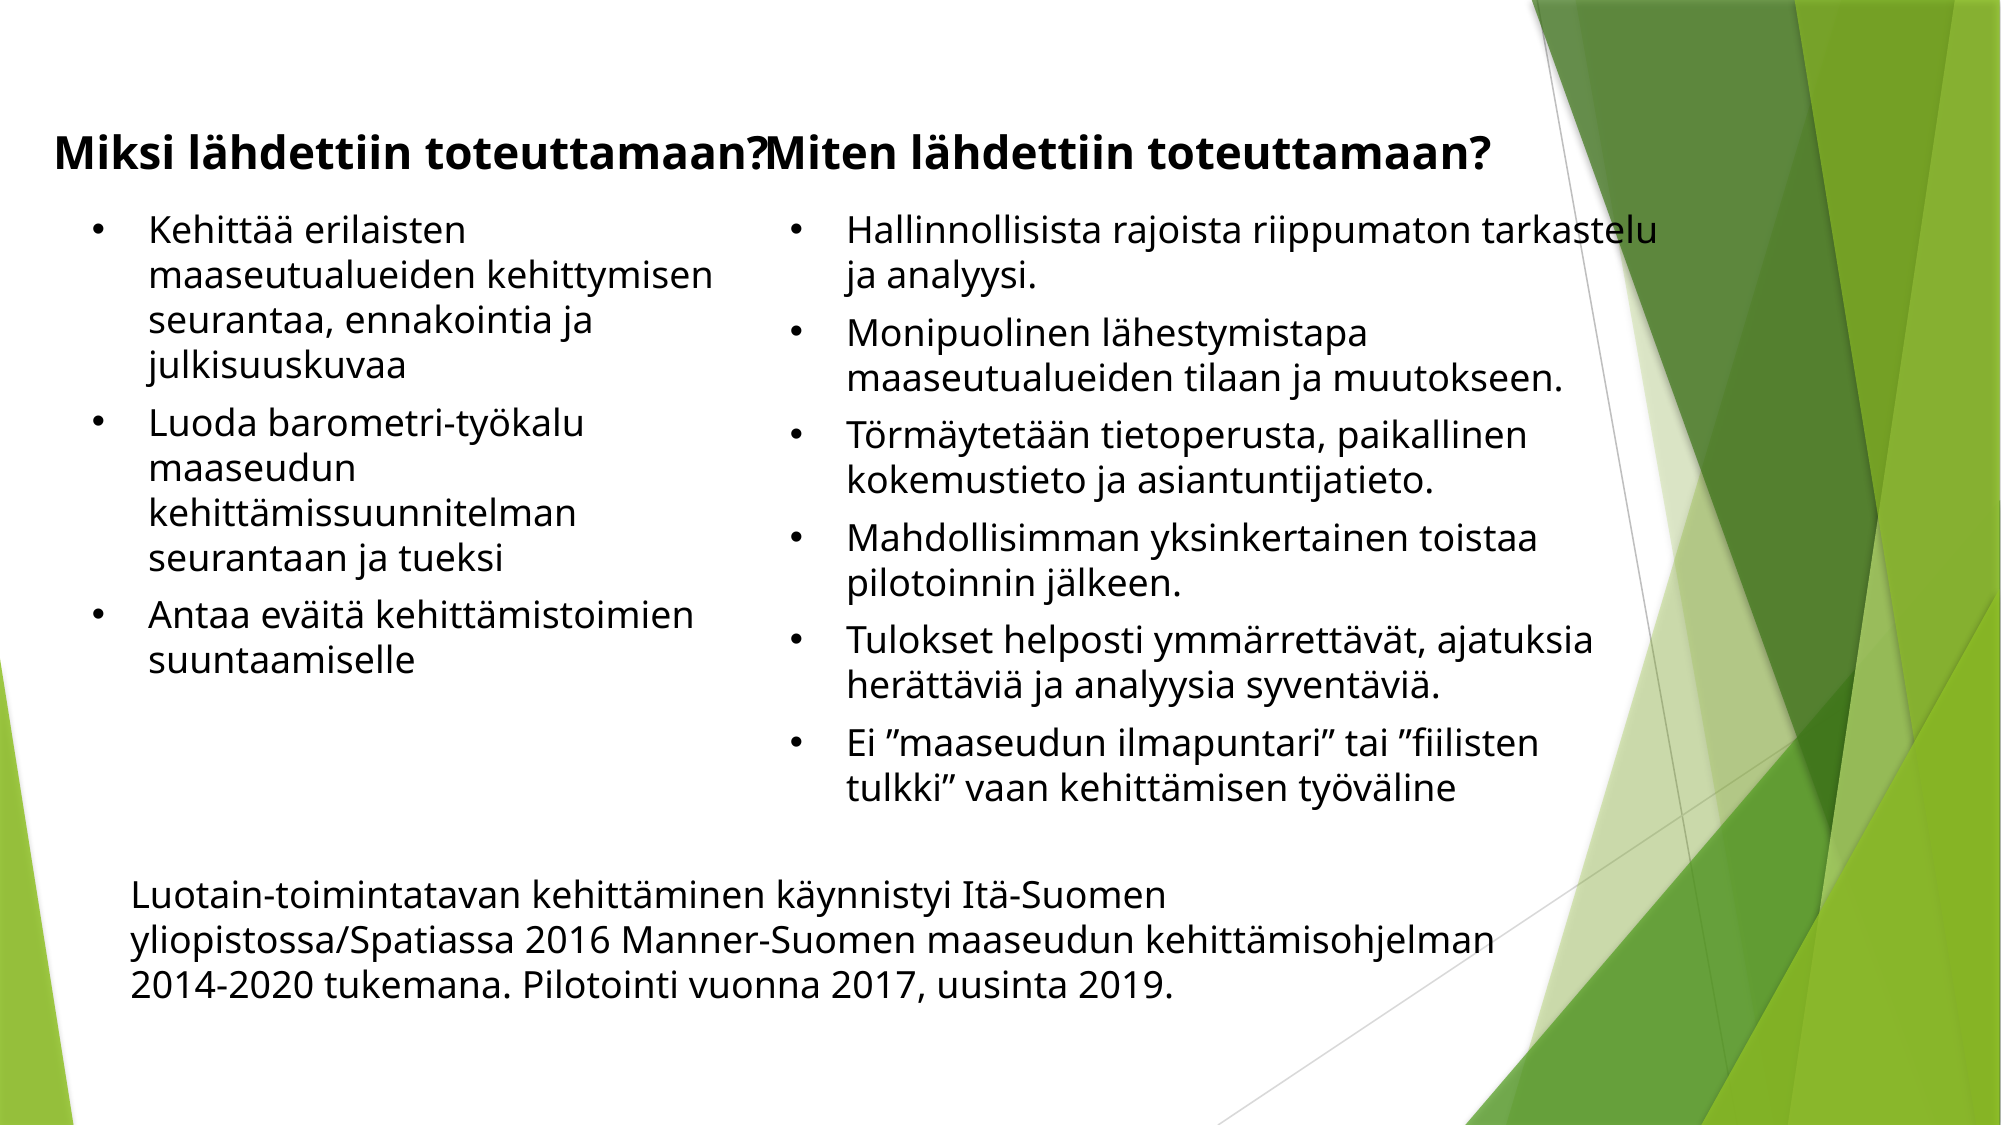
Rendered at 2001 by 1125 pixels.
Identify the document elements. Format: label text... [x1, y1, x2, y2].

text_box Kehittää erilaisten maaseutualueiden kehittymisen seurantaa, ennakointia ja julkisuuskuvaa Luoda barometri-työkalu maaseudun kehittämissuunnitelman seurantaan ja tueksi Antaa eväitä kehittämistoimien suuntaamiselle [77, 198, 758, 861]
text_box Miksi lähdettiin toteuttamaan? [38, 116, 749, 186]
text_box Miten lähdettiin toteuttamaan? [749, 116, 1507, 186]
text_box Luotain-toimintatavan kehittäminen käynnistyi Itä-Suomen yliopistossa/Spatiassa 2016 Manner-Suomen maaseudun kehittämisohjelman 2014-2020 tukemana. Pilotointi vuonna 2017, uusinta 2019. [115, 863, 1523, 1059]
text_box Hallinnollisista rajoista riippumaton tarkastelu ja analyysi. Monipuolinen lähestymistapa maaseutualueiden tilaan ja muutokseen. Törmäytetään tietoperusta, paikallinen kokemustieto ja asiantuntijatieto. Mahdollisimman yksinkertainen toistaa pilotoinnin jälkeen. Tulokset helposti ymmärrettävät, ajatuksia herättäviä ja analyysia syventäviä. Ei ”maaseudun ilmapuntari” tai ”fiilisten tulkki” vaan kehittämisen työväline [775, 198, 1675, 816]
